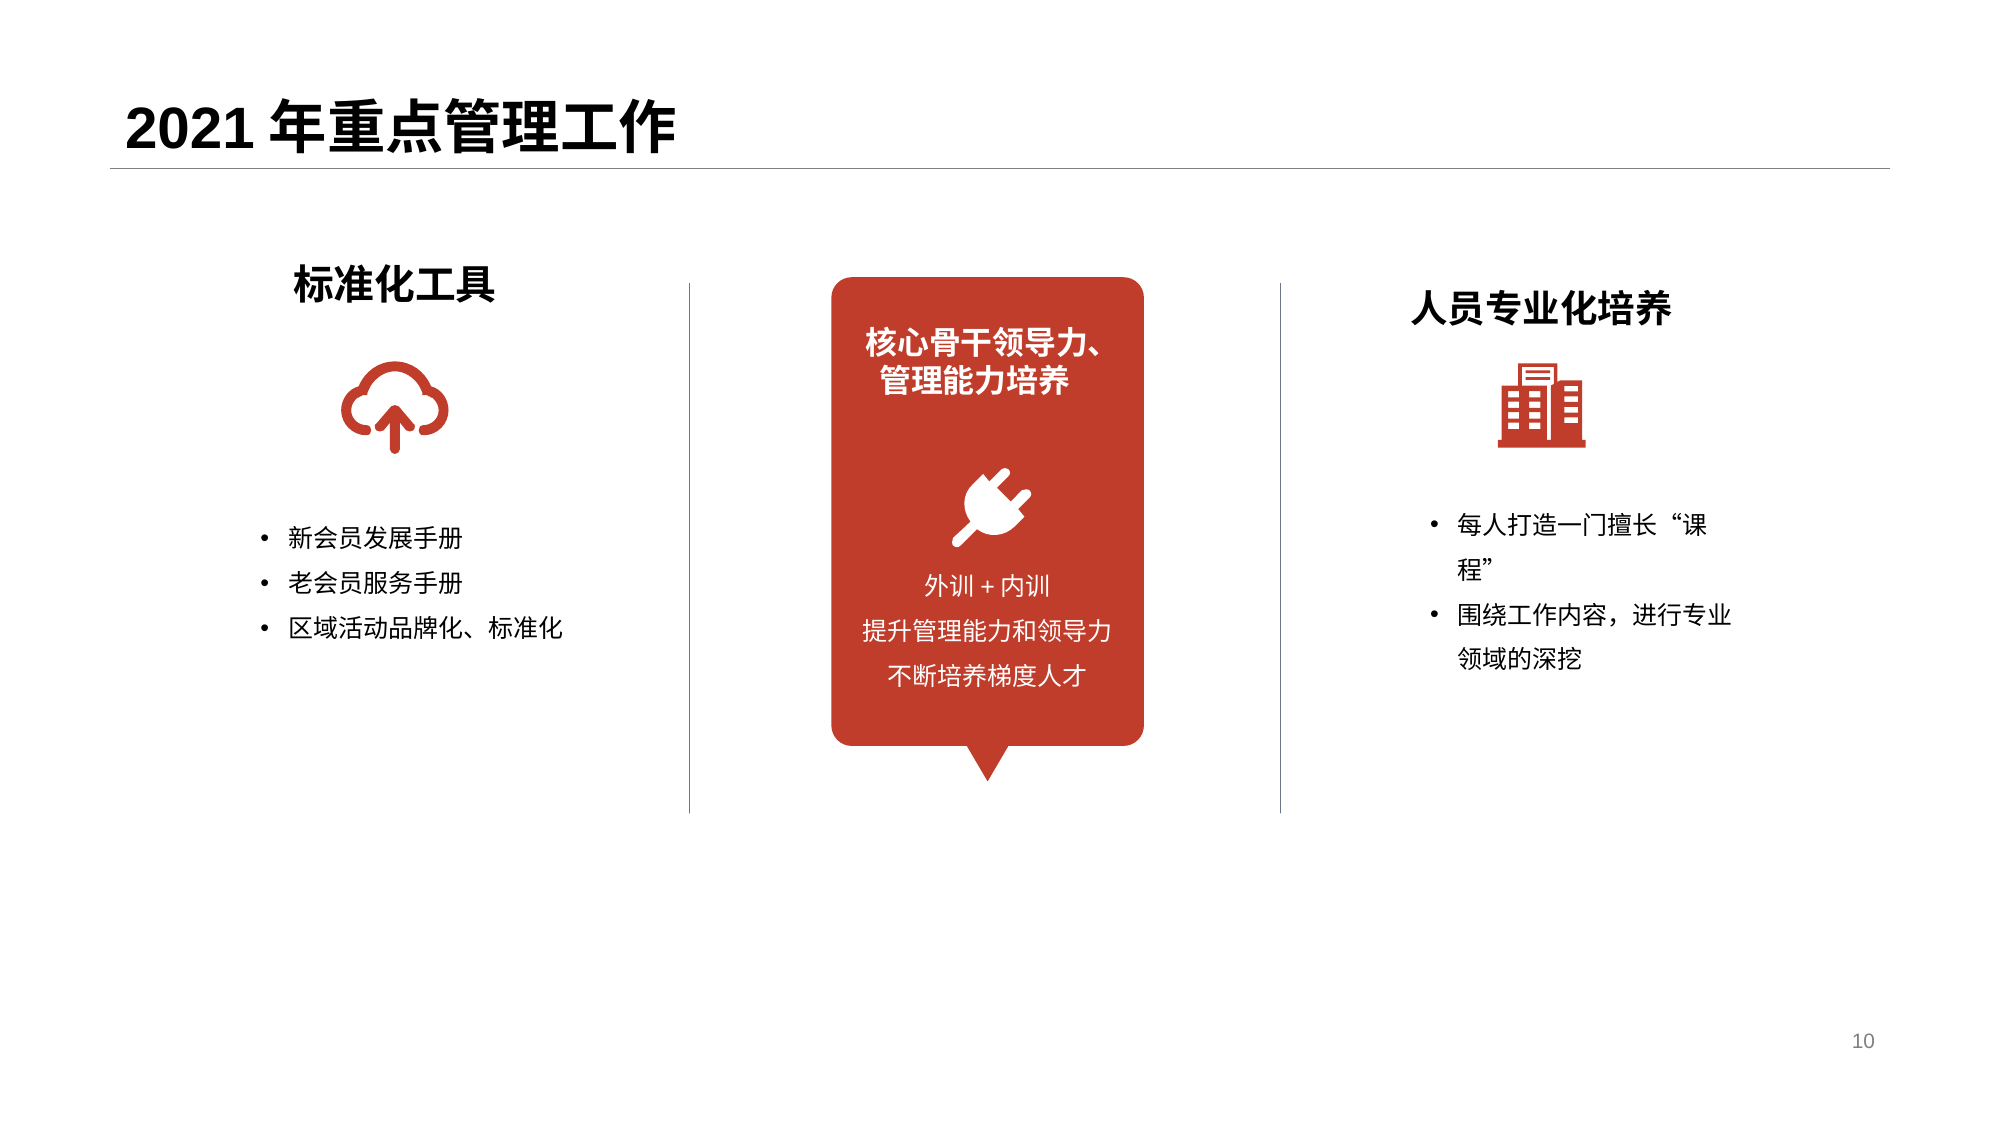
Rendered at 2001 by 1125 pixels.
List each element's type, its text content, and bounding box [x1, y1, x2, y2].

text_box 每人打造一门擅长“课程” 围绕工作内容，进行专业领域的深挖 [1692, 486, 1761, 775]
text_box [245, 250, 1692, 814]
title 2021年重点管理工作 [109, 0, 1890, 169]
slide_number 10 [1412, 1023, 1890, 1058]
